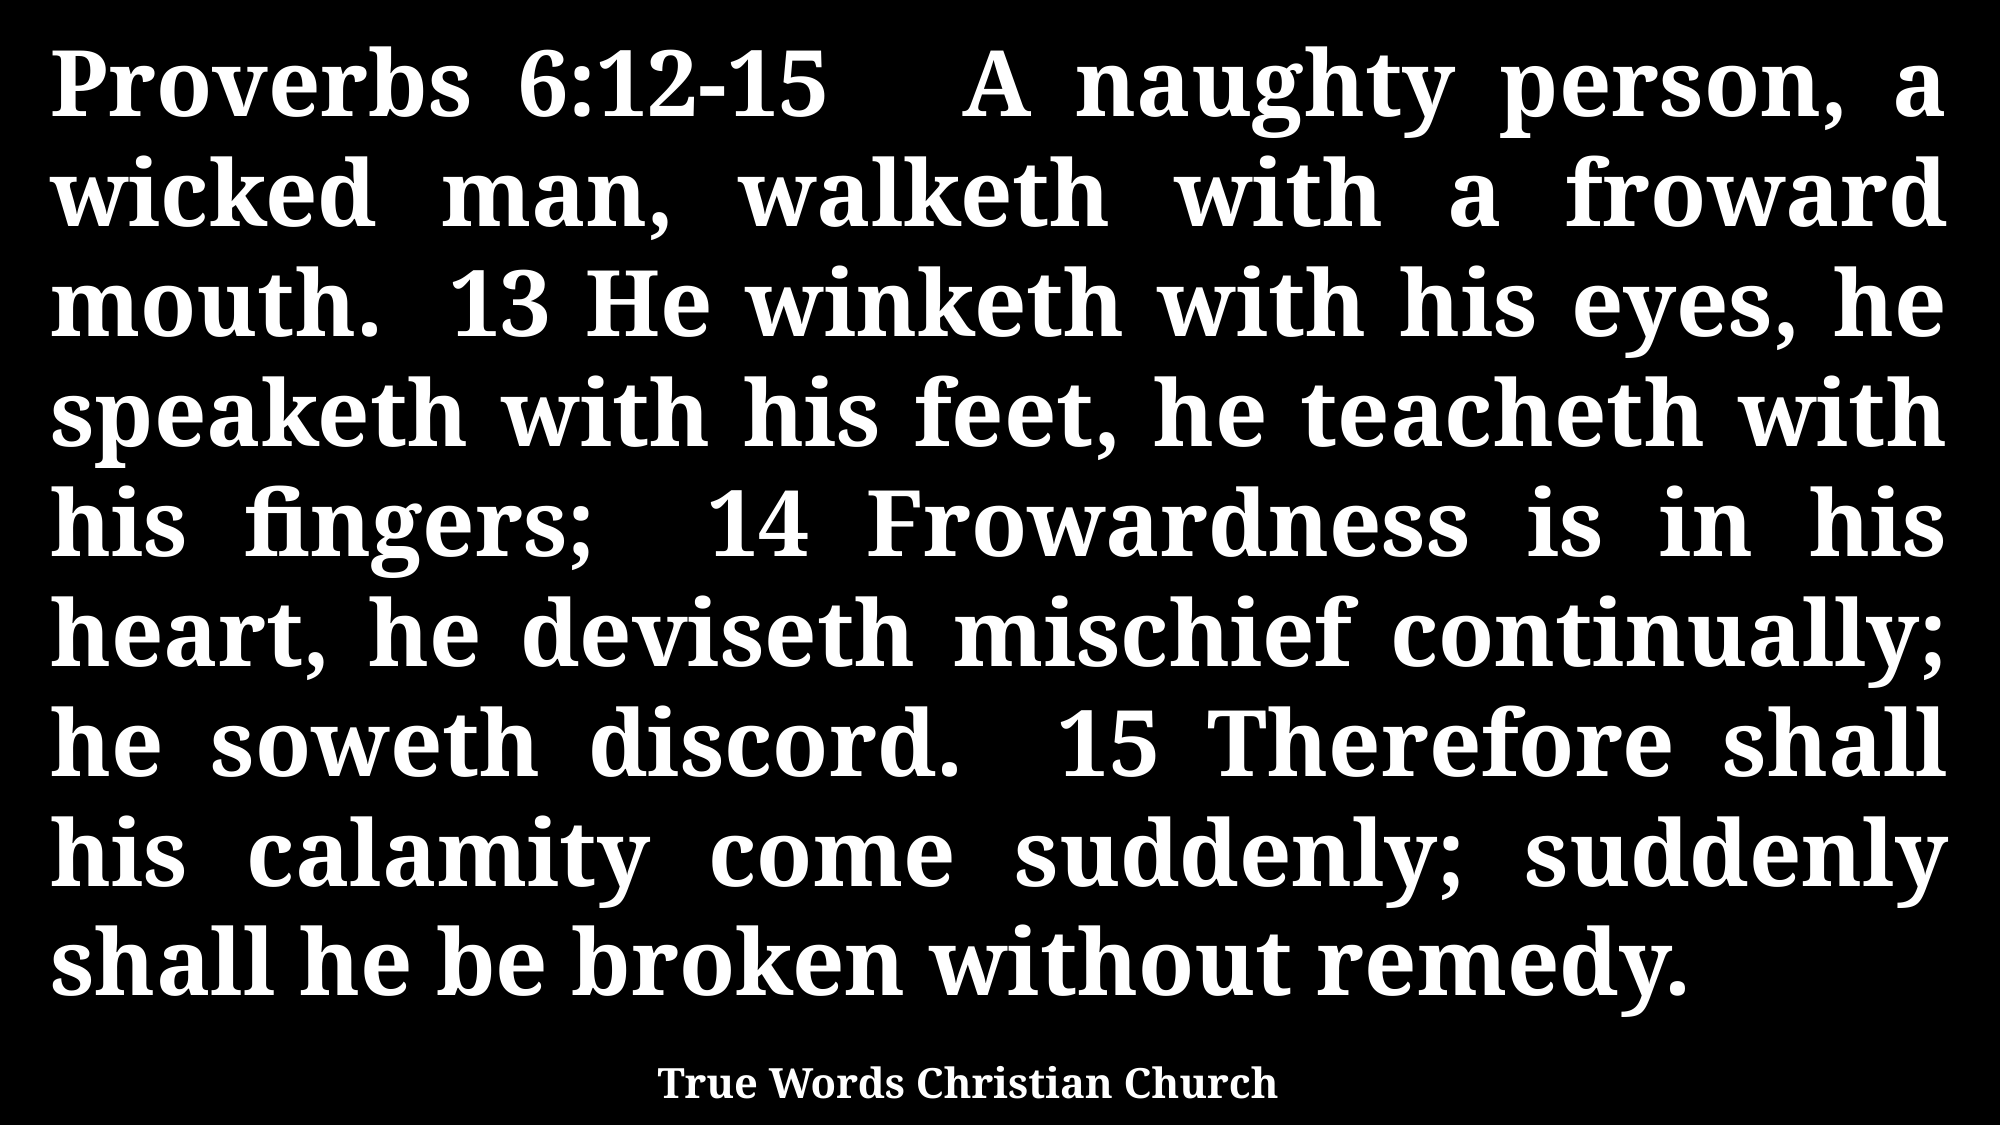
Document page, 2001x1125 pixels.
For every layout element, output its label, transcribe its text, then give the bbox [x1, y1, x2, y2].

text_box True Words Christian Church [642, 1049, 1294, 1114]
text_box Proverbs 6:12-15 A naughty person, a wicked man, walketh with a froward mouth. 13 He winketh with his eyes, he speaketh with his feet, he teacheth with his fingers; 14 Frowardness is in his heart, he deviseth mischief continually; he soweth discord. 15 Therefore shall his calamity come suddenly; suddenly shall he be broken without remedy. [35, 17, 1965, 1022]
